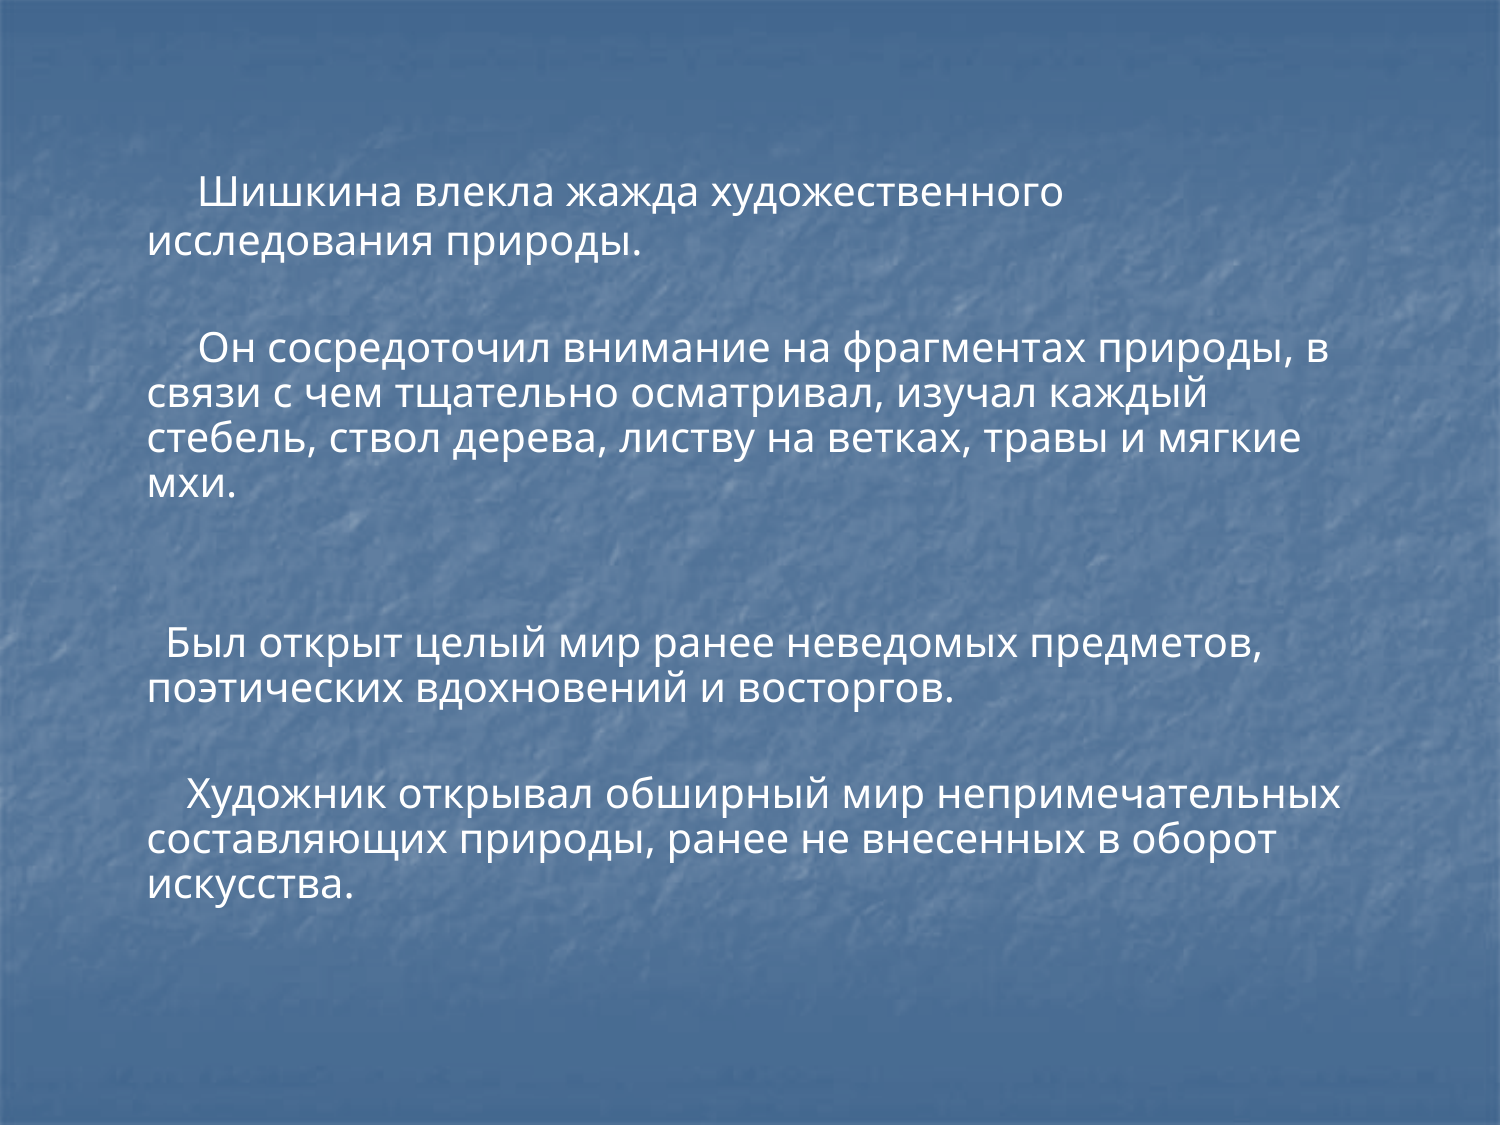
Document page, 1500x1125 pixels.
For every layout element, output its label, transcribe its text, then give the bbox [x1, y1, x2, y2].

list Шишкина влекла жажда художественного исследования природы. Он сосредоточил внимание на фрагментах природы, в связи с чем тщательно осматривал, изучал каждый стебель, ствол дерева, листву на ветках, травы и мягкие мхи. Был открыт целый мир ранее неведомых предметов, поэтических вдохновений и восторгов. Художник открывал обширный мир непримечательных составляющих природы, ранее не внесенных в оборот искусства. [74, 148, 1365, 918]
